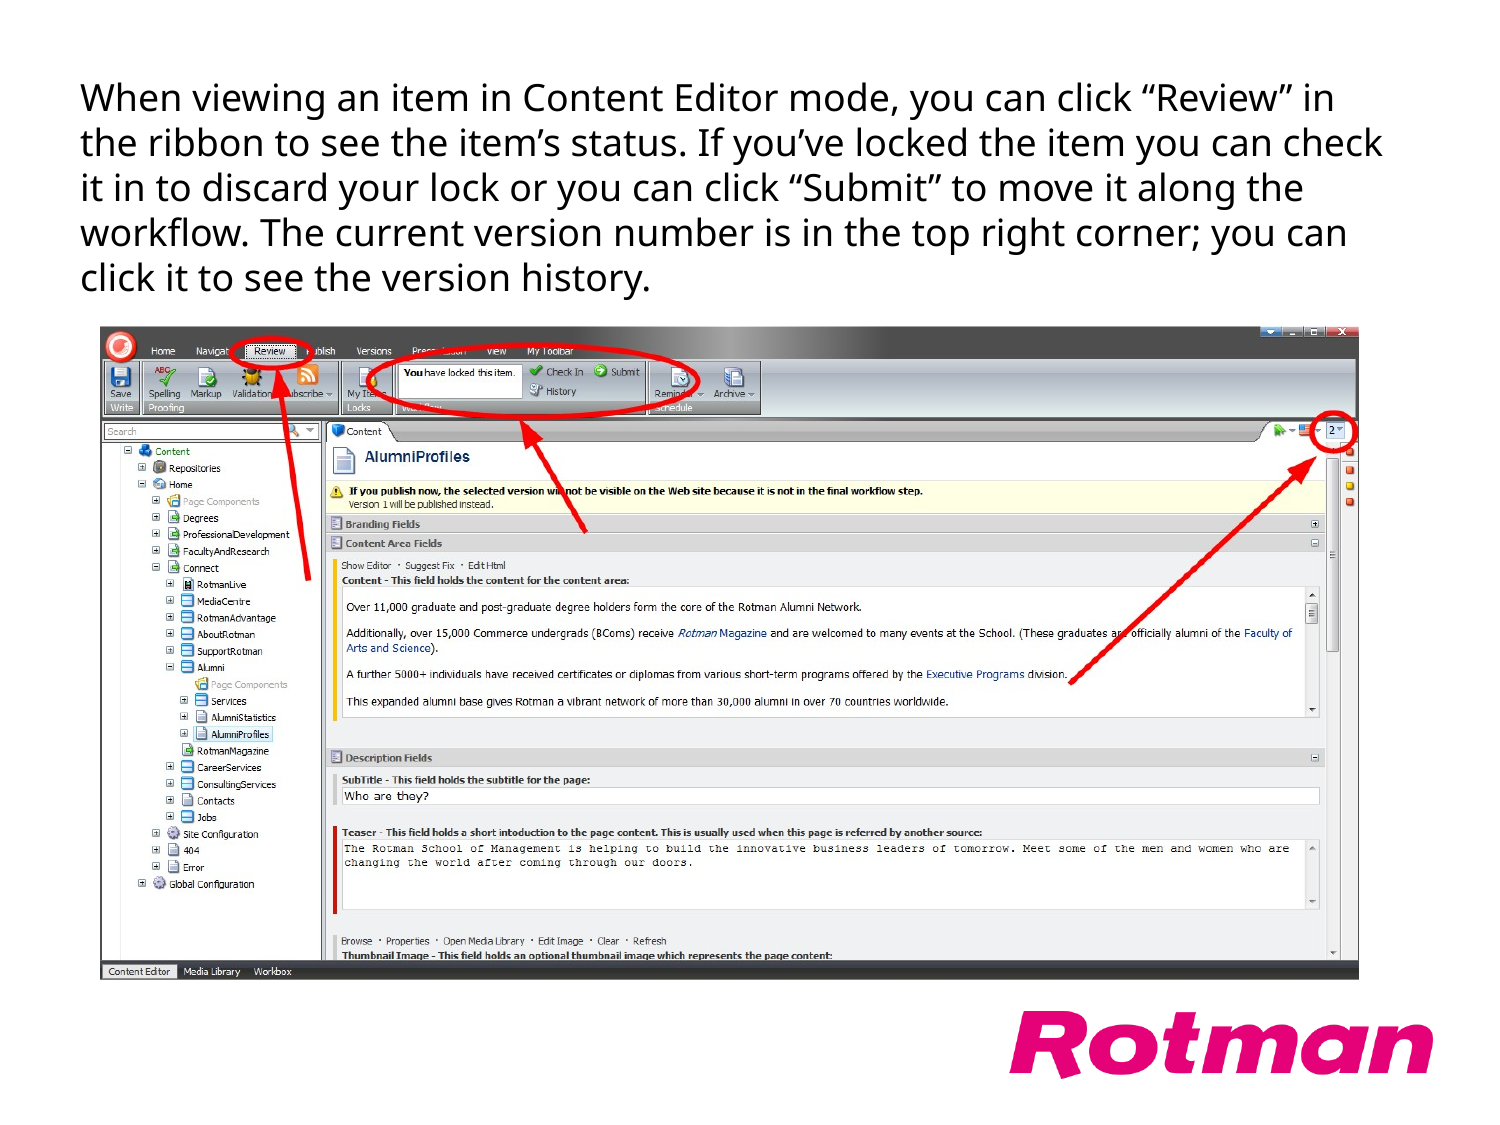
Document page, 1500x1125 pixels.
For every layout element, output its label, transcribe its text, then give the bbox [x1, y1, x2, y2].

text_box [100, 325, 1429, 1007]
list When viewing an item in Content Editor mode, you can click “Review” in the ribbon to see the item’s status. If you’ve locked the item you can check it in to discard your lock or you can click “Submit” to move it along the workflow. The current version number is in the top right corner; you can click it to see the version history. [64, 66, 1415, 320]
picture [1009, 1011, 1433, 1079]
